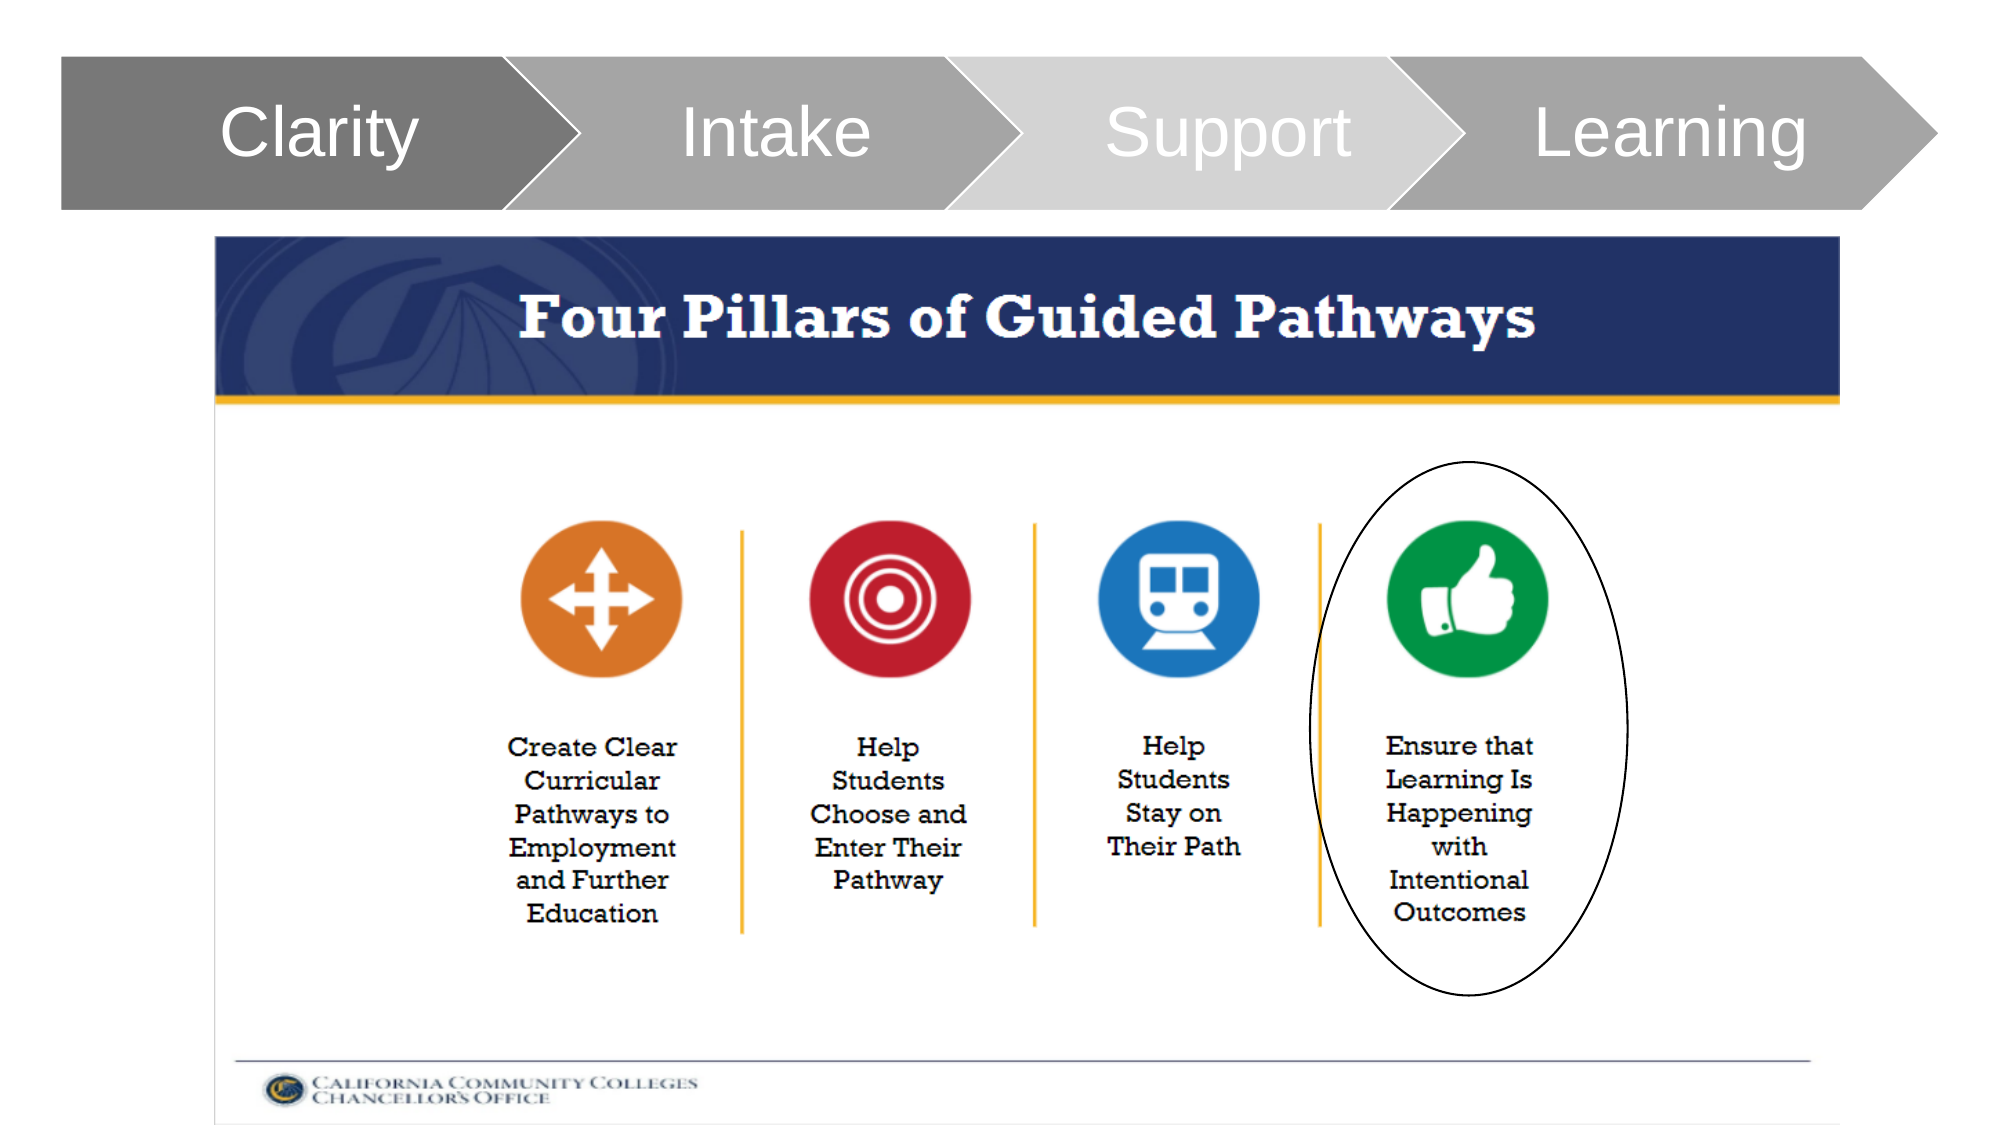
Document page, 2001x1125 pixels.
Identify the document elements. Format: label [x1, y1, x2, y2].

picture [213, 236, 1841, 1125]
text_box [59, 55, 1940, 212]
